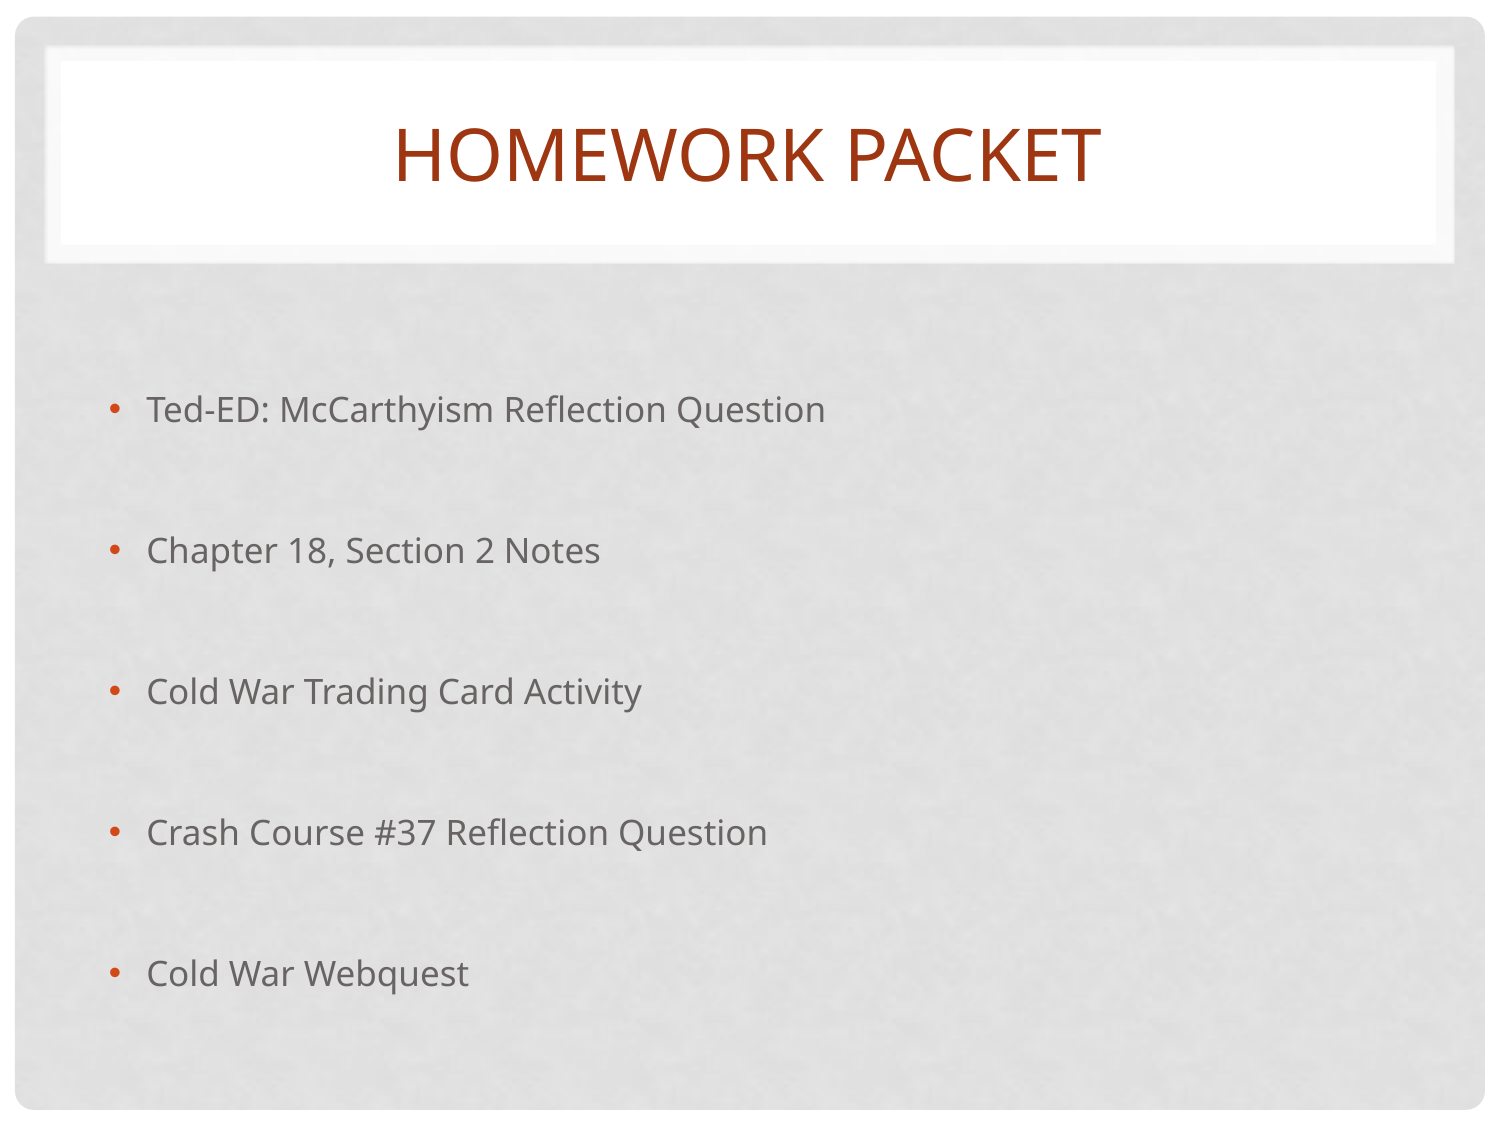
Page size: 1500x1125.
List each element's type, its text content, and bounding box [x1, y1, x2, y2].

title Homework packet [69, 66, 1425, 238]
list Ted-ED: McCarthyism Reflection Question Chapter 18, Section 2 Notes Cold War Trading Card Activity Crash Course #37 Reflection Question Cold War Webquest [75, 287, 1425, 1005]
